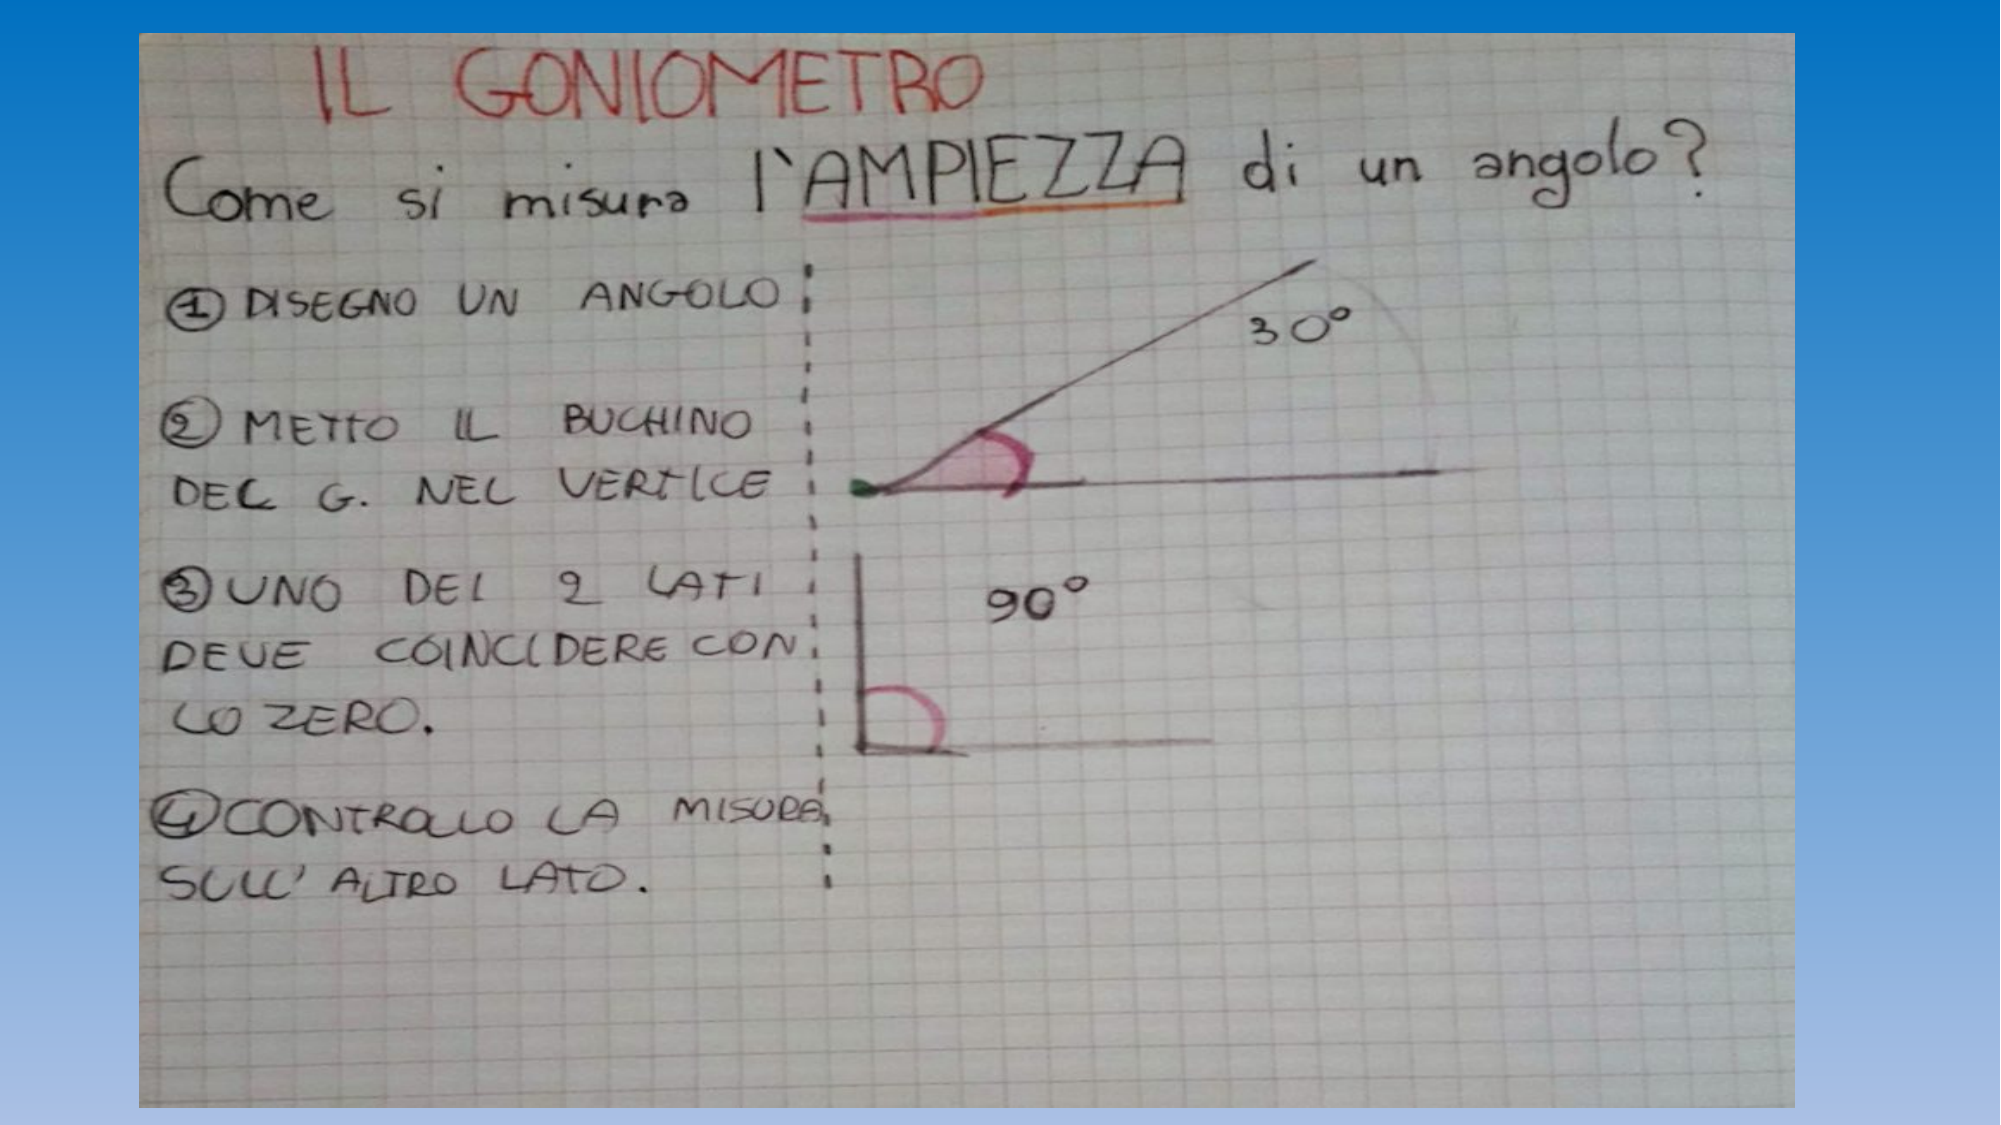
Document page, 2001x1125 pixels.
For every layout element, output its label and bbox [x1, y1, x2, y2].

picture [139, 33, 1796, 1108]
